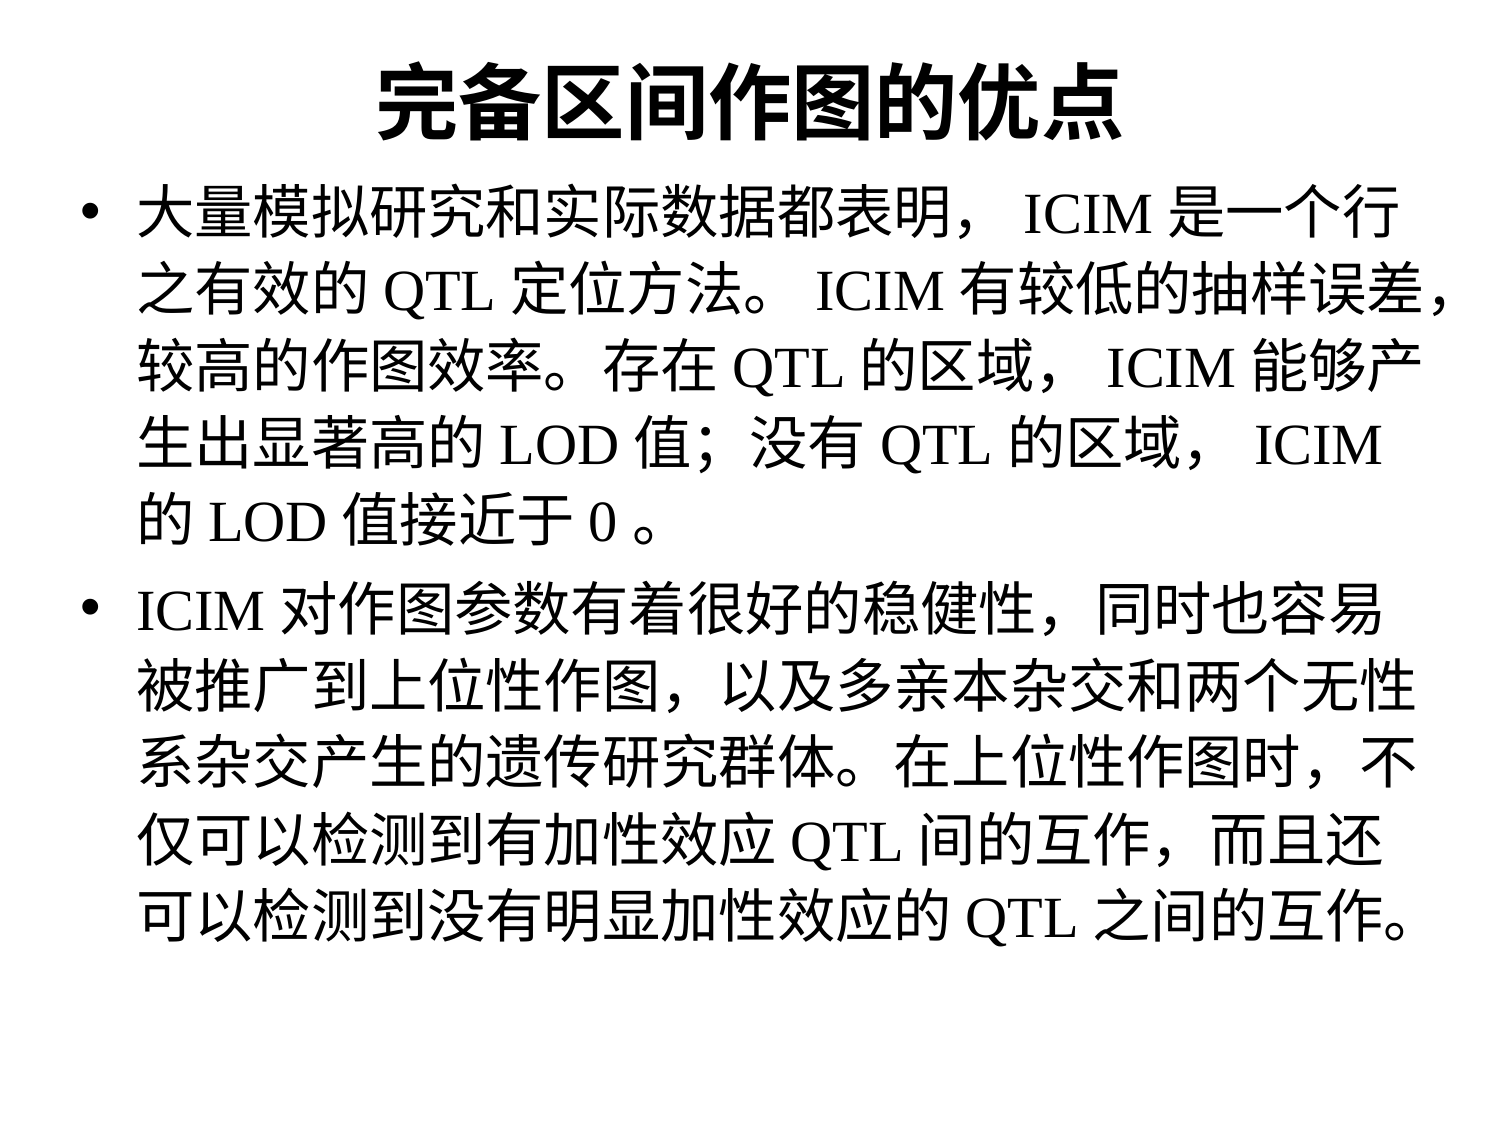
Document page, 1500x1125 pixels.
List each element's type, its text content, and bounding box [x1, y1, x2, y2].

list 大量模拟研究和实际数据都表明，ICIM是一个行之有效的QTL定位方法。ICIM有较低的抽样误差，较高的作图效率。存在QTL的区域，ICIM能够产生出显著高的LOD值；没有QTL的区域，ICIM的LOD值接近于0。 ICIM对作图参数有着很好的稳健性，同时也容易被推广到上位性作图，以及多亲本杂交和两个无性系杂交产生的遗传研究群体。在上位性作图时，不仅可以检测到有加性效应QTL间的互作，而且还可以检测到没有明显加性效应的QTL之间的互作。 [64, 160, 1449, 965]
title 完备区间作图的优点 [75, 42, 1425, 159]
